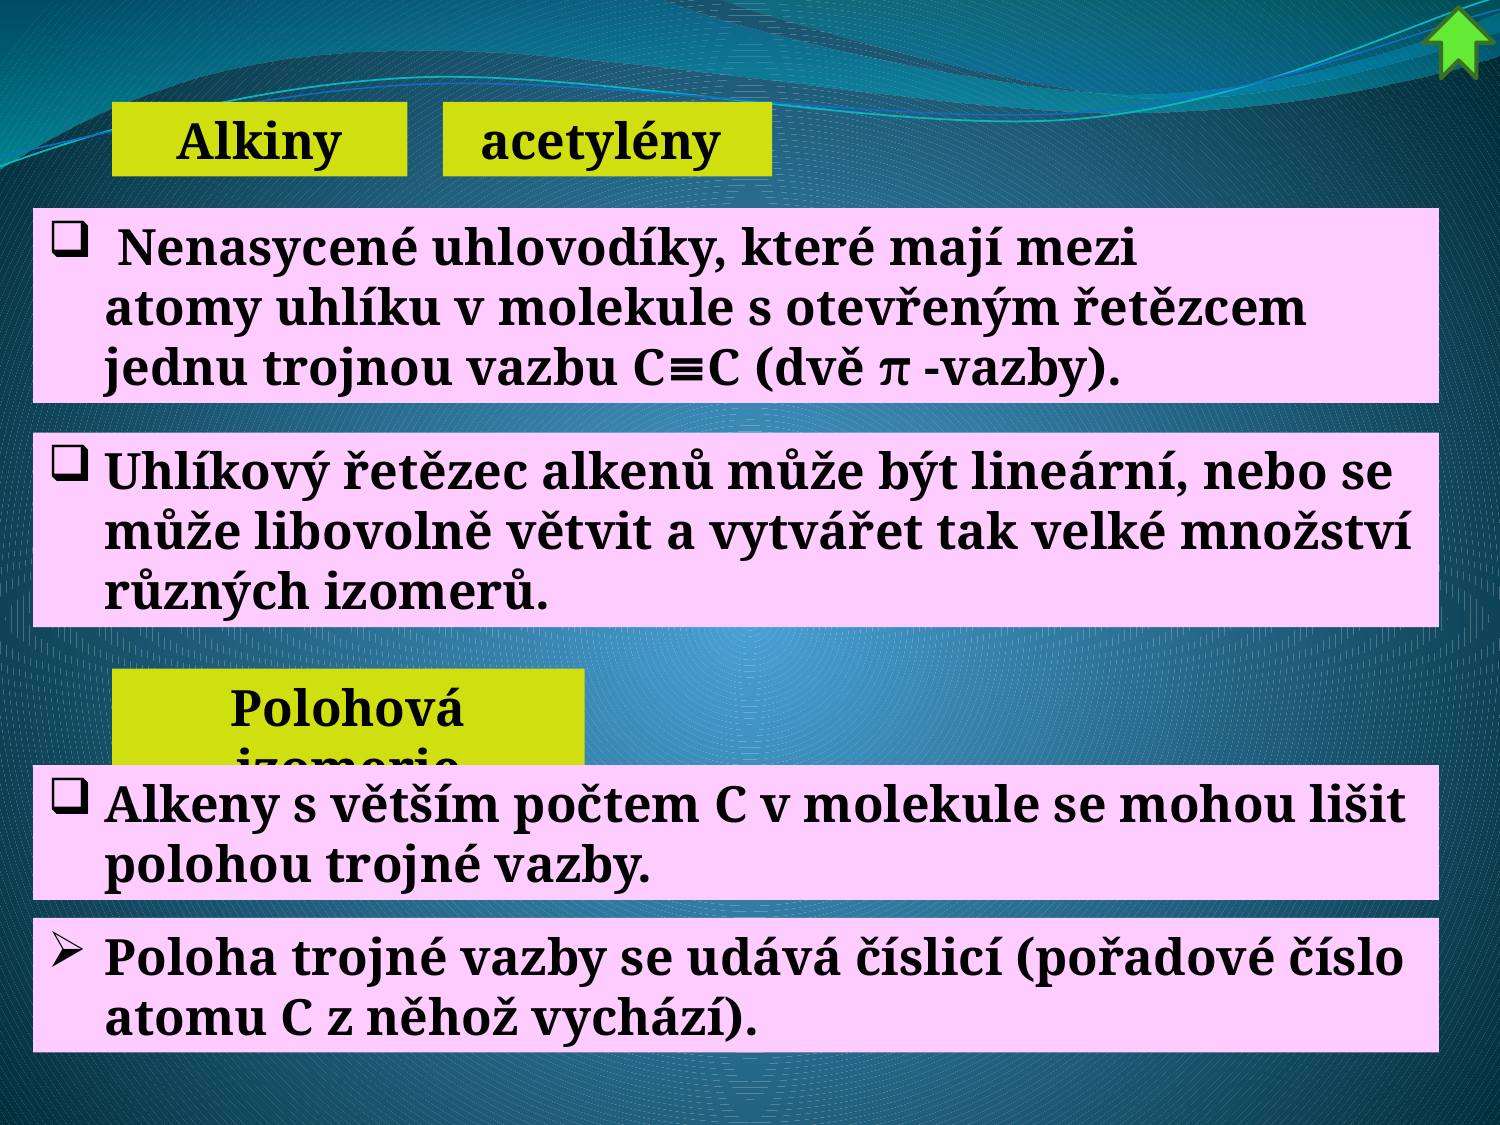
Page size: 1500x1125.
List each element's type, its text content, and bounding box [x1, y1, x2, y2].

text_box Alkiny [112, 101, 408, 177]
text_box Alkeny s větším počtem C v molekule se mohou lišit polohou trojné vazby. [33, 765, 1439, 900]
text_box Polohová izomerie [112, 668, 585, 765]
text_box Poloha trojné vazby se udává číslicí (pořadové číslo atomu C z něhož vychází). [33, 917, 1439, 1053]
text_box [1421, 5, 1497, 81]
text_box acetylény [442, 101, 773, 177]
text_box Nenasycené uhlovodíky, které mají mezi atomy uhlíku v molekule s otevřeným řetězcem jednu trojnou vazbu C≡C (dvě π -vazby). [33, 208, 1439, 403]
text_box Uhlíkový řetězec alkenů může být lineární, nebo se může libovolně větvit a vytvářet tak velké množství různých izomerů. [33, 432, 1439, 628]
